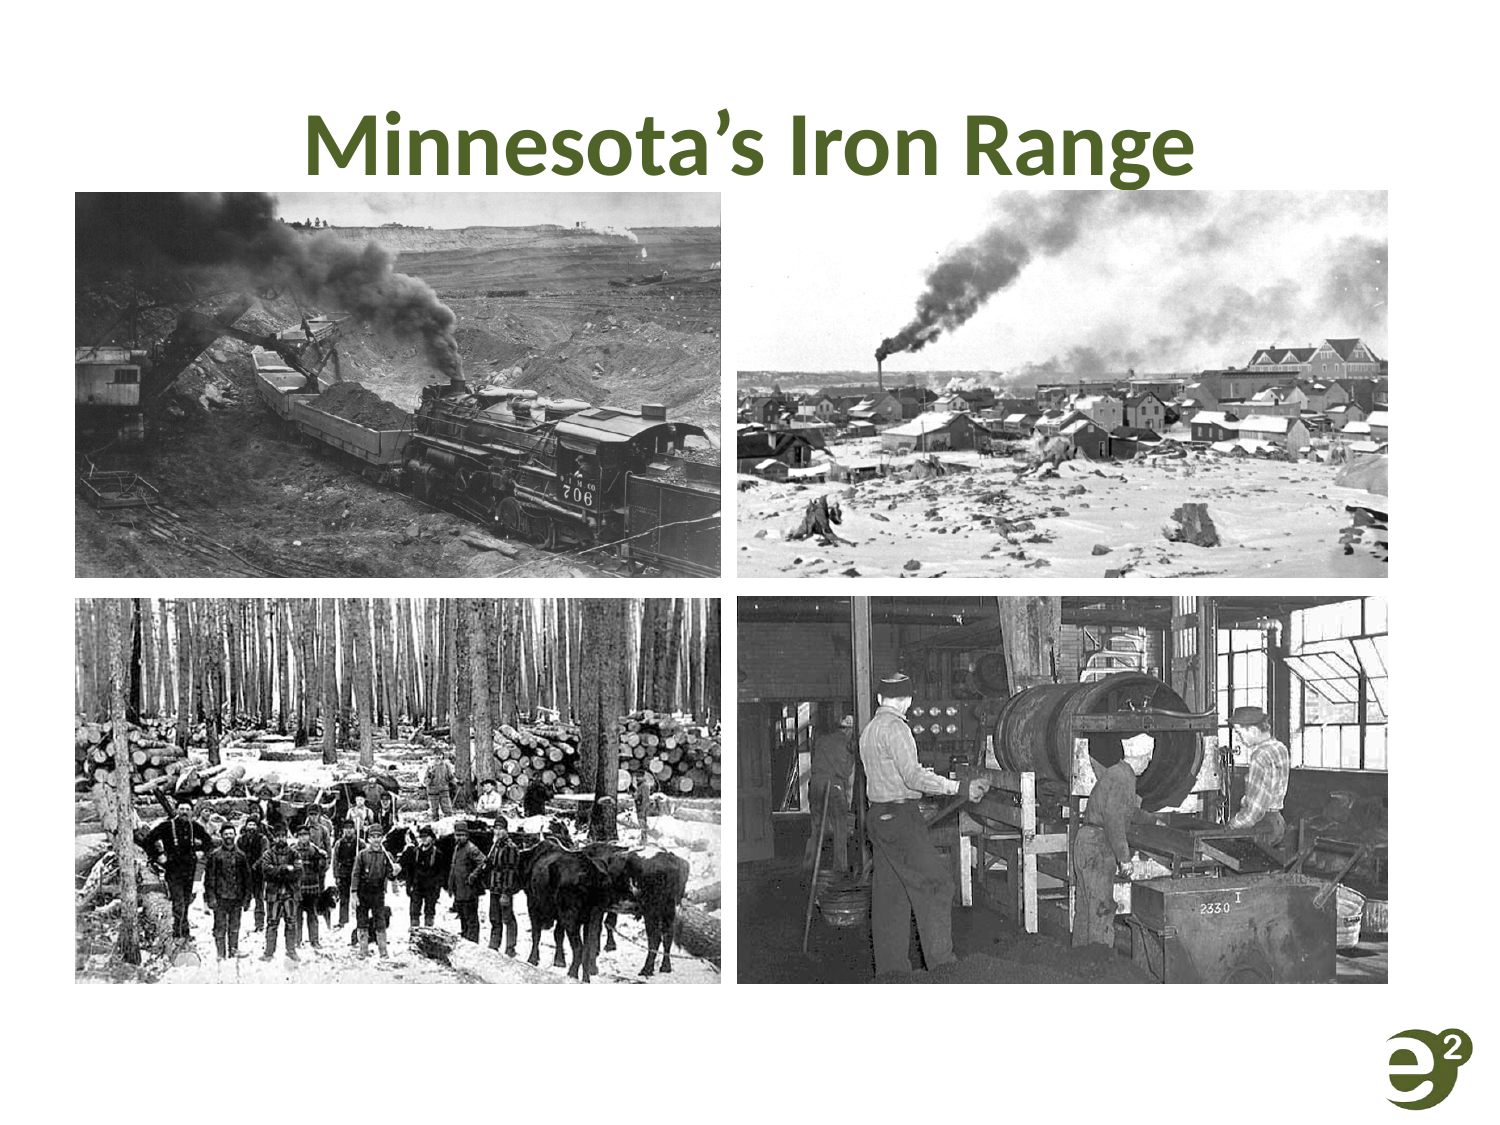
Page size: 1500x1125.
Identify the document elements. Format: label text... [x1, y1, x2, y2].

picture [737, 596, 1388, 984]
picture [74, 598, 722, 984]
picture [74, 192, 722, 578]
picture [1374, 1024, 1475, 1113]
title Minnesota’s Iron Range [74, 44, 1426, 233]
picture [737, 190, 1388, 578]
